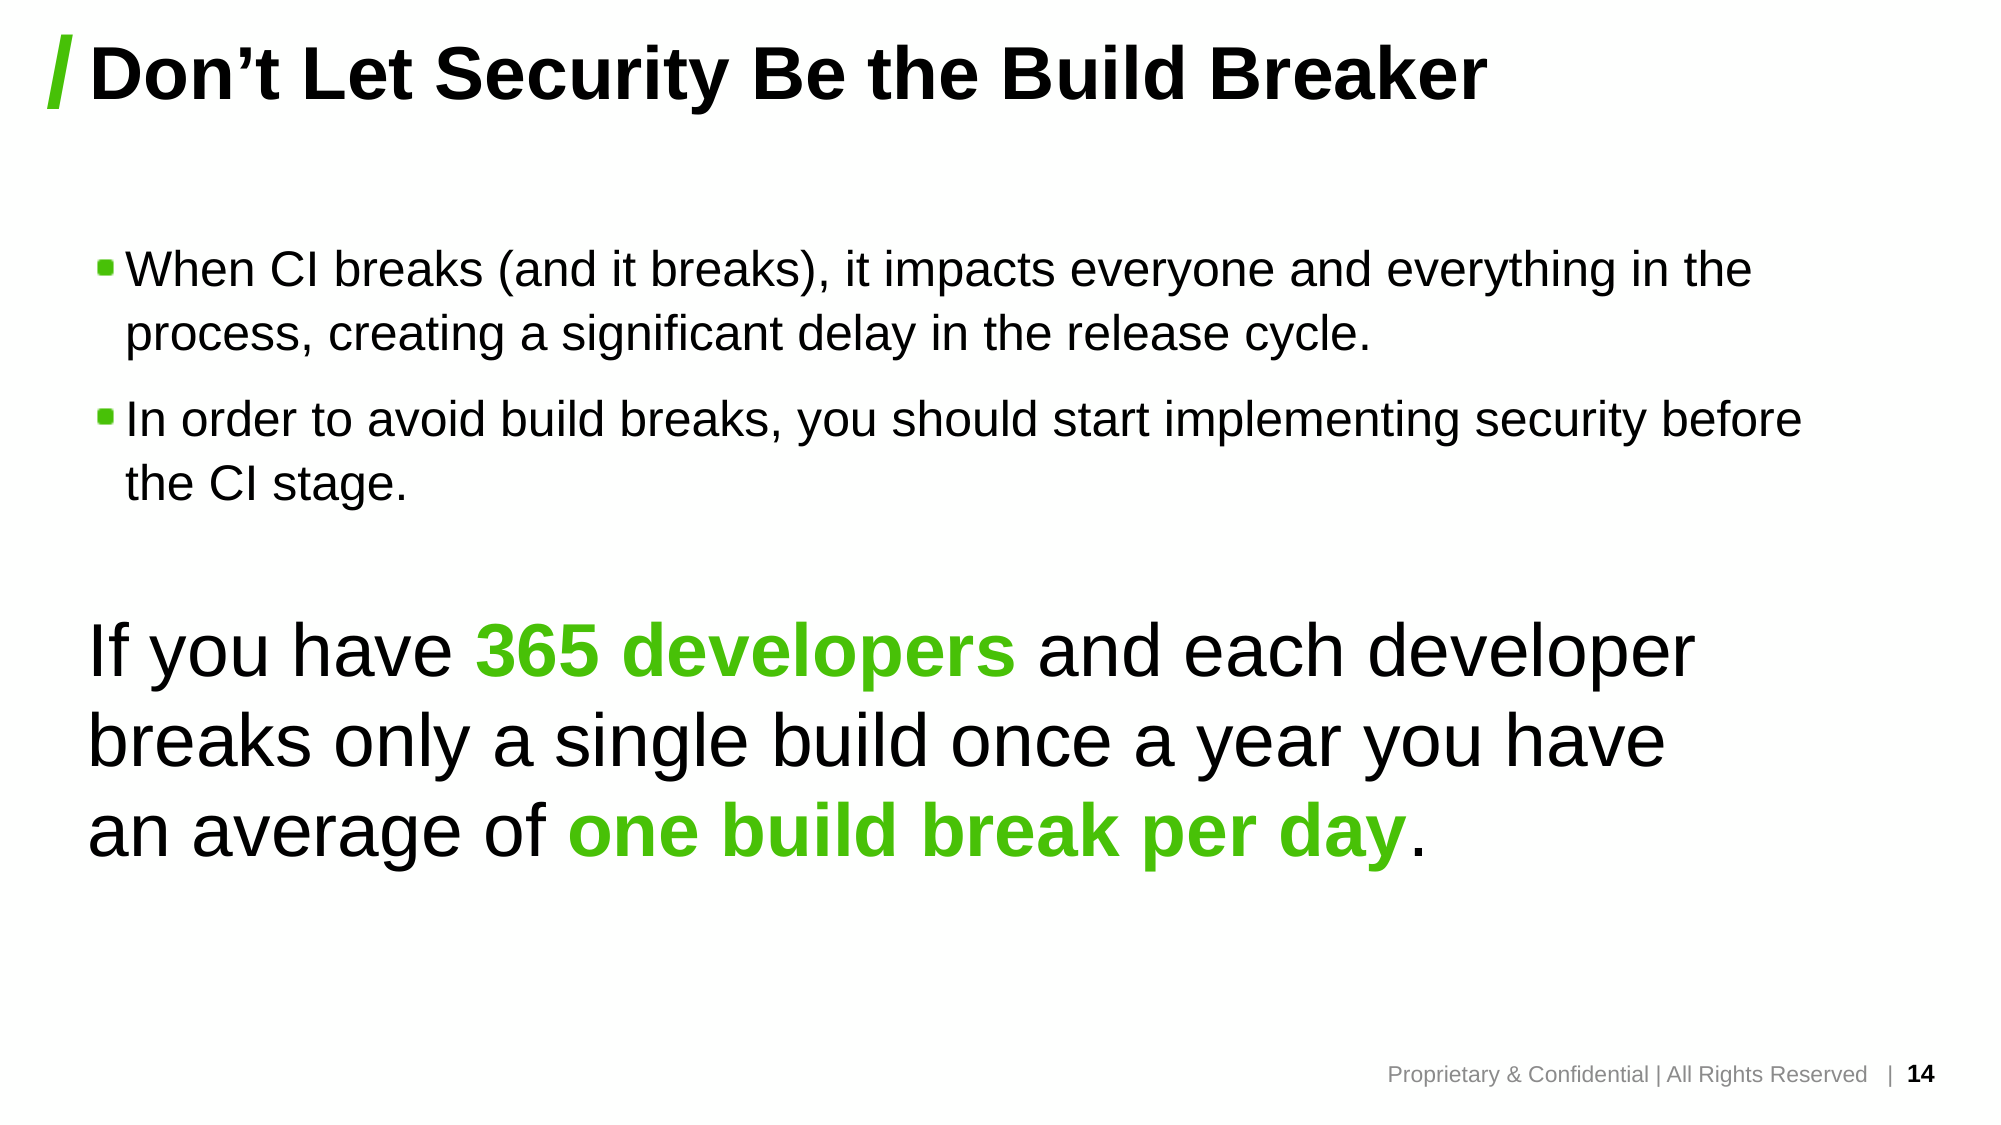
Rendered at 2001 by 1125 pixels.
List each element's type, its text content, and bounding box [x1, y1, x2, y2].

picture [87, 398, 123, 434]
title Don’t Let Security Be the Build Breaker [74, 21, 1950, 129]
picture [87, 249, 123, 285]
slide_number Proprietary & Confidential | All Rights Reserved | 14 [1314, 1042, 1950, 1103]
list When CI breaks (and it breaks), it impacts everyone and everything in the process, creating a significant delay in the release cycle. In order to avoid build breaks, you should start implementing security before the CI stage. If you have 365 developers and each developer breaks only a single build once a year you have an average of one build break per day. [72, 224, 1910, 966]
